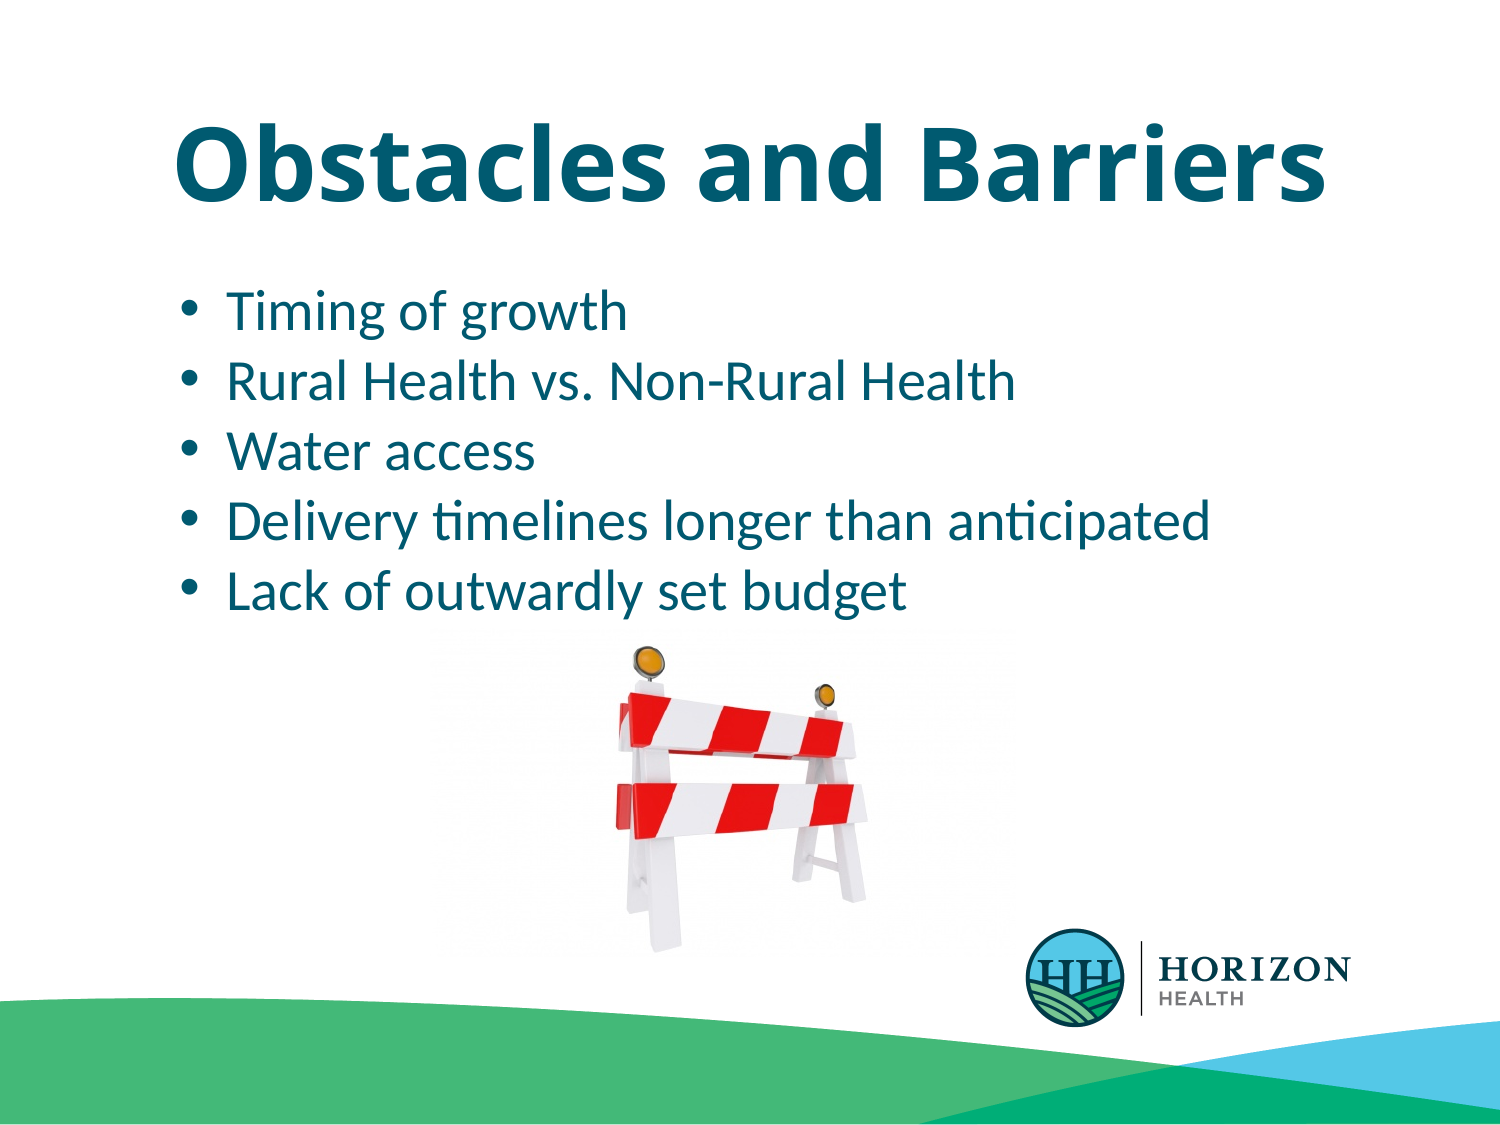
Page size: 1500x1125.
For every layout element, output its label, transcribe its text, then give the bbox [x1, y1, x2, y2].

title Obstacles and Barriers [103, 59, 1397, 278]
text_box Timing of growth Rural Health vs. Non-Rural Health Water access Delivery timelines longer than anticipated Lack of outwardly set budget [164, 264, 1379, 630]
picture [0, 0, 1500, 1125]
